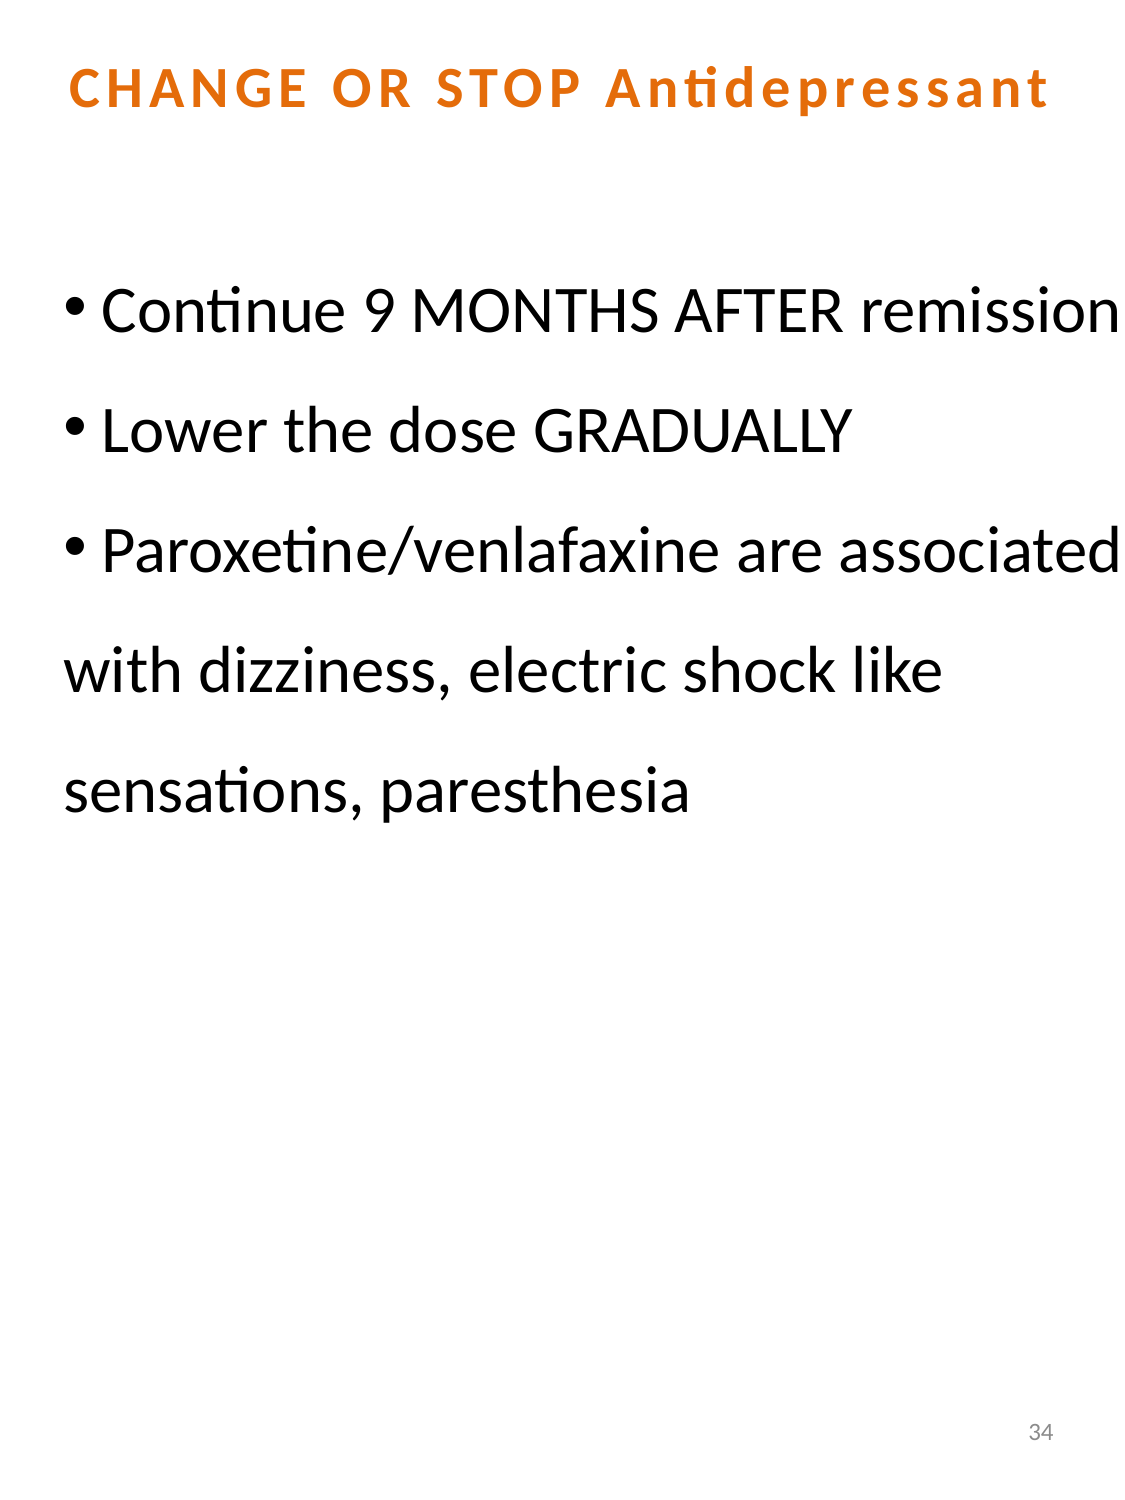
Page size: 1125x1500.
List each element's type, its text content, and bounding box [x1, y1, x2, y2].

slide_number 34 [806, 1390, 1069, 1471]
text_box CHANGE OR STOP Antidepressant [54, 41, 1065, 126]
text_box Continue 9 MONTHS AFTER remission Lower the dose GRADUALLY Paroxetine/venlafaxine are associated with dizziness, electric shock like sensations, paresthesia [48, 218, 1125, 833]
